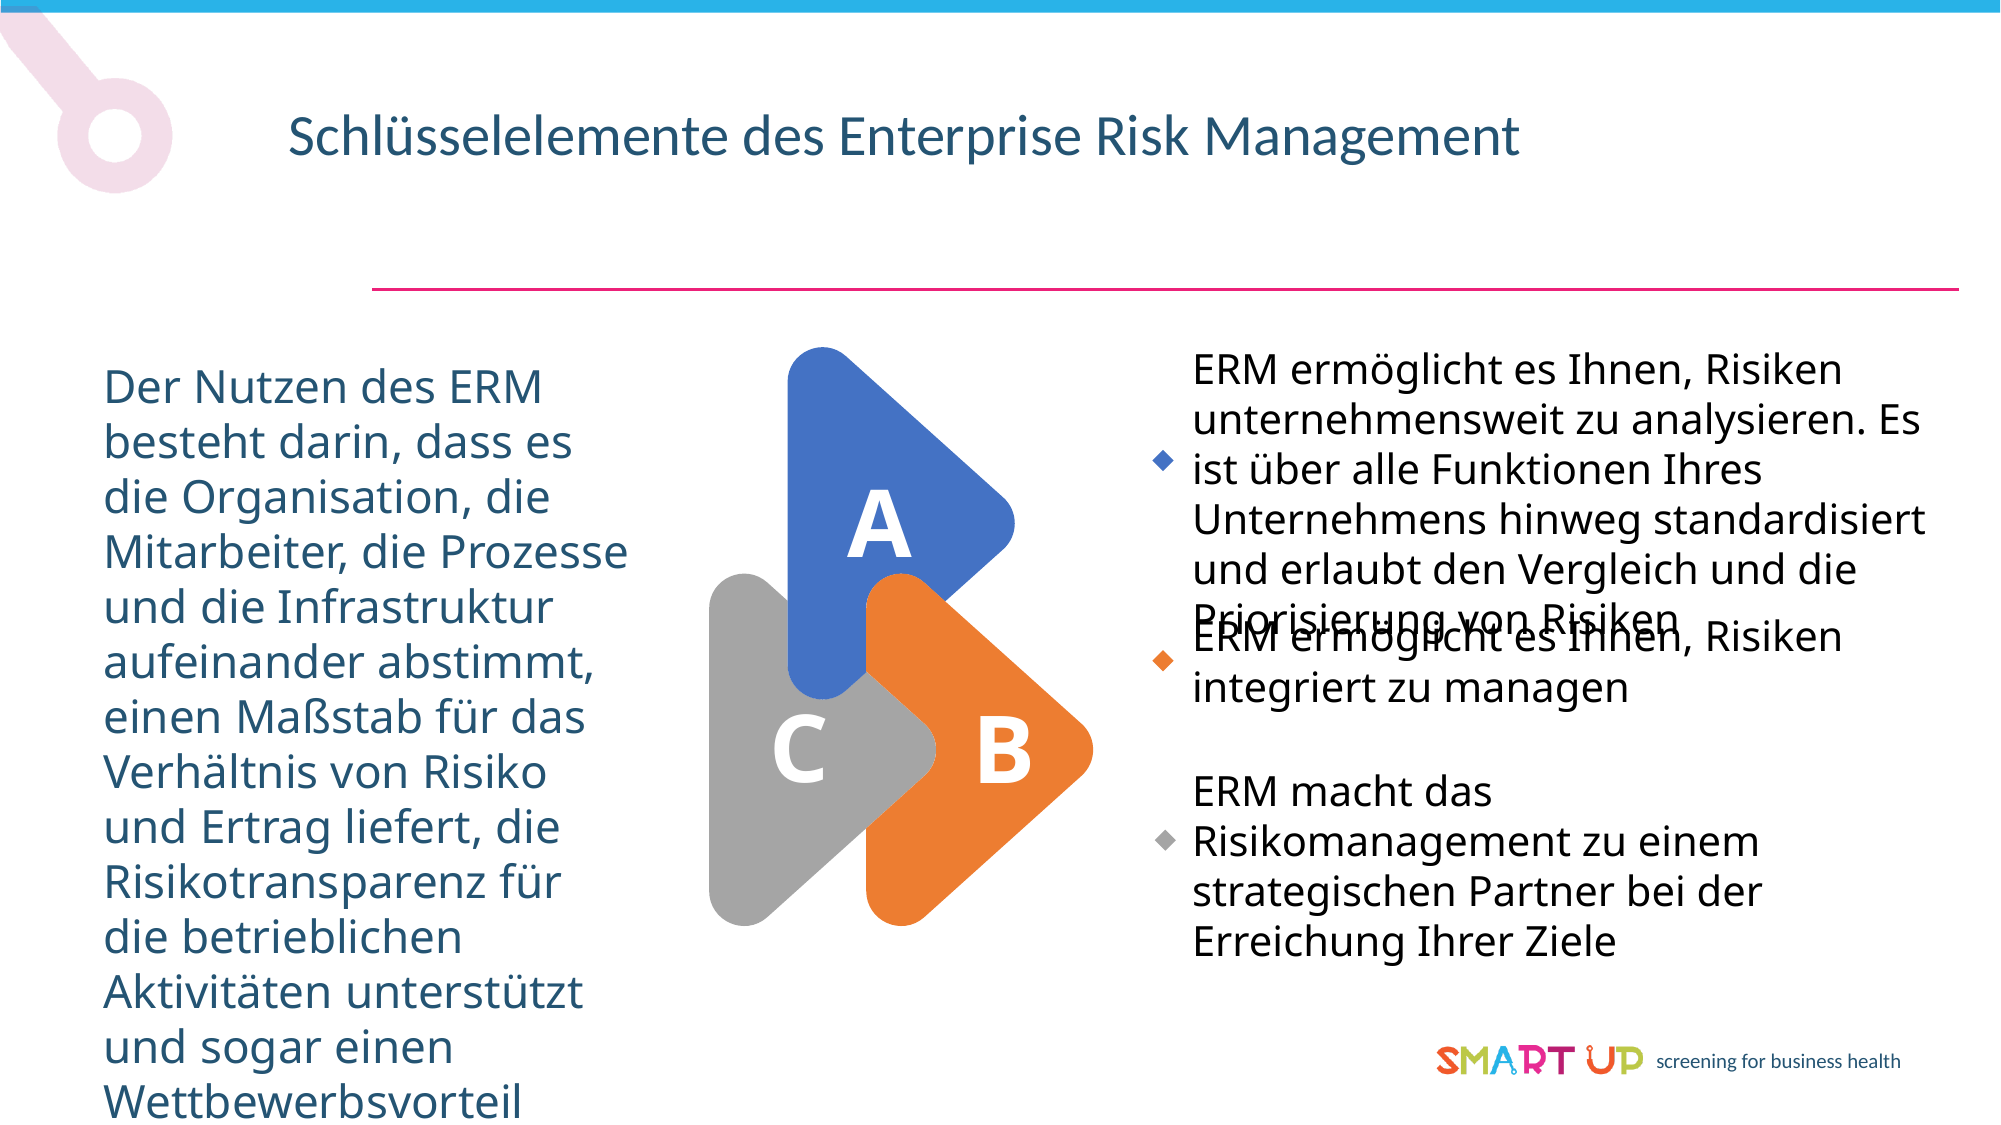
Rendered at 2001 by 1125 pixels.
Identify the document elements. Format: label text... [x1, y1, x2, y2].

text_box A [832, 455, 927, 584]
text_box ERM ermöglicht es Ihnen, Risiken unternehmensweit zu analysieren. Es ist über alle Funktionen Ihres Unternehmens hinweg standardisiert und erlaubt den Vergleich und die Priorisierung von Risiken [1186, 339, 1954, 646]
text_box [1154, 829, 1176, 851]
text_box [866, 584, 1044, 927]
text_box [709, 573, 936, 927]
picture [0, 6, 224, 218]
text_box Der Nutzen des ERM besteht darin, dass es die Organisation, die Mitarbeiter, die Prozesse und die Infrastruktur aufeinander abstimmt, einen Maßstab für das Verhältnis von Risiko und Ertrag liefert, die Risikotransparenz für die betrieblichen Aktivitäten unterstützt und sogar einen Wettbewerbsvorteil darstellt. [90, 351, 651, 1125]
text_box B [958, 682, 1051, 810]
text_box ERM ermöglicht es Ihnen, Risiken integriert zu managen [1186, 607, 1878, 714]
text_box [787, 347, 1015, 692]
picture [1436, 1045, 1643, 1078]
text_box C [754, 681, 845, 809]
list Schlüsselelemente des Enterprise Risk Management [273, 97, 1727, 212]
text_box [1152, 449, 1174, 472]
text_box ERM macht das Risikomanagement zu einem strategischen Partner bei der Erreichung Ihrer Ziele [1186, 761, 1878, 968]
text_box [1051, 696, 1094, 804]
text_box [1152, 650, 1174, 672]
